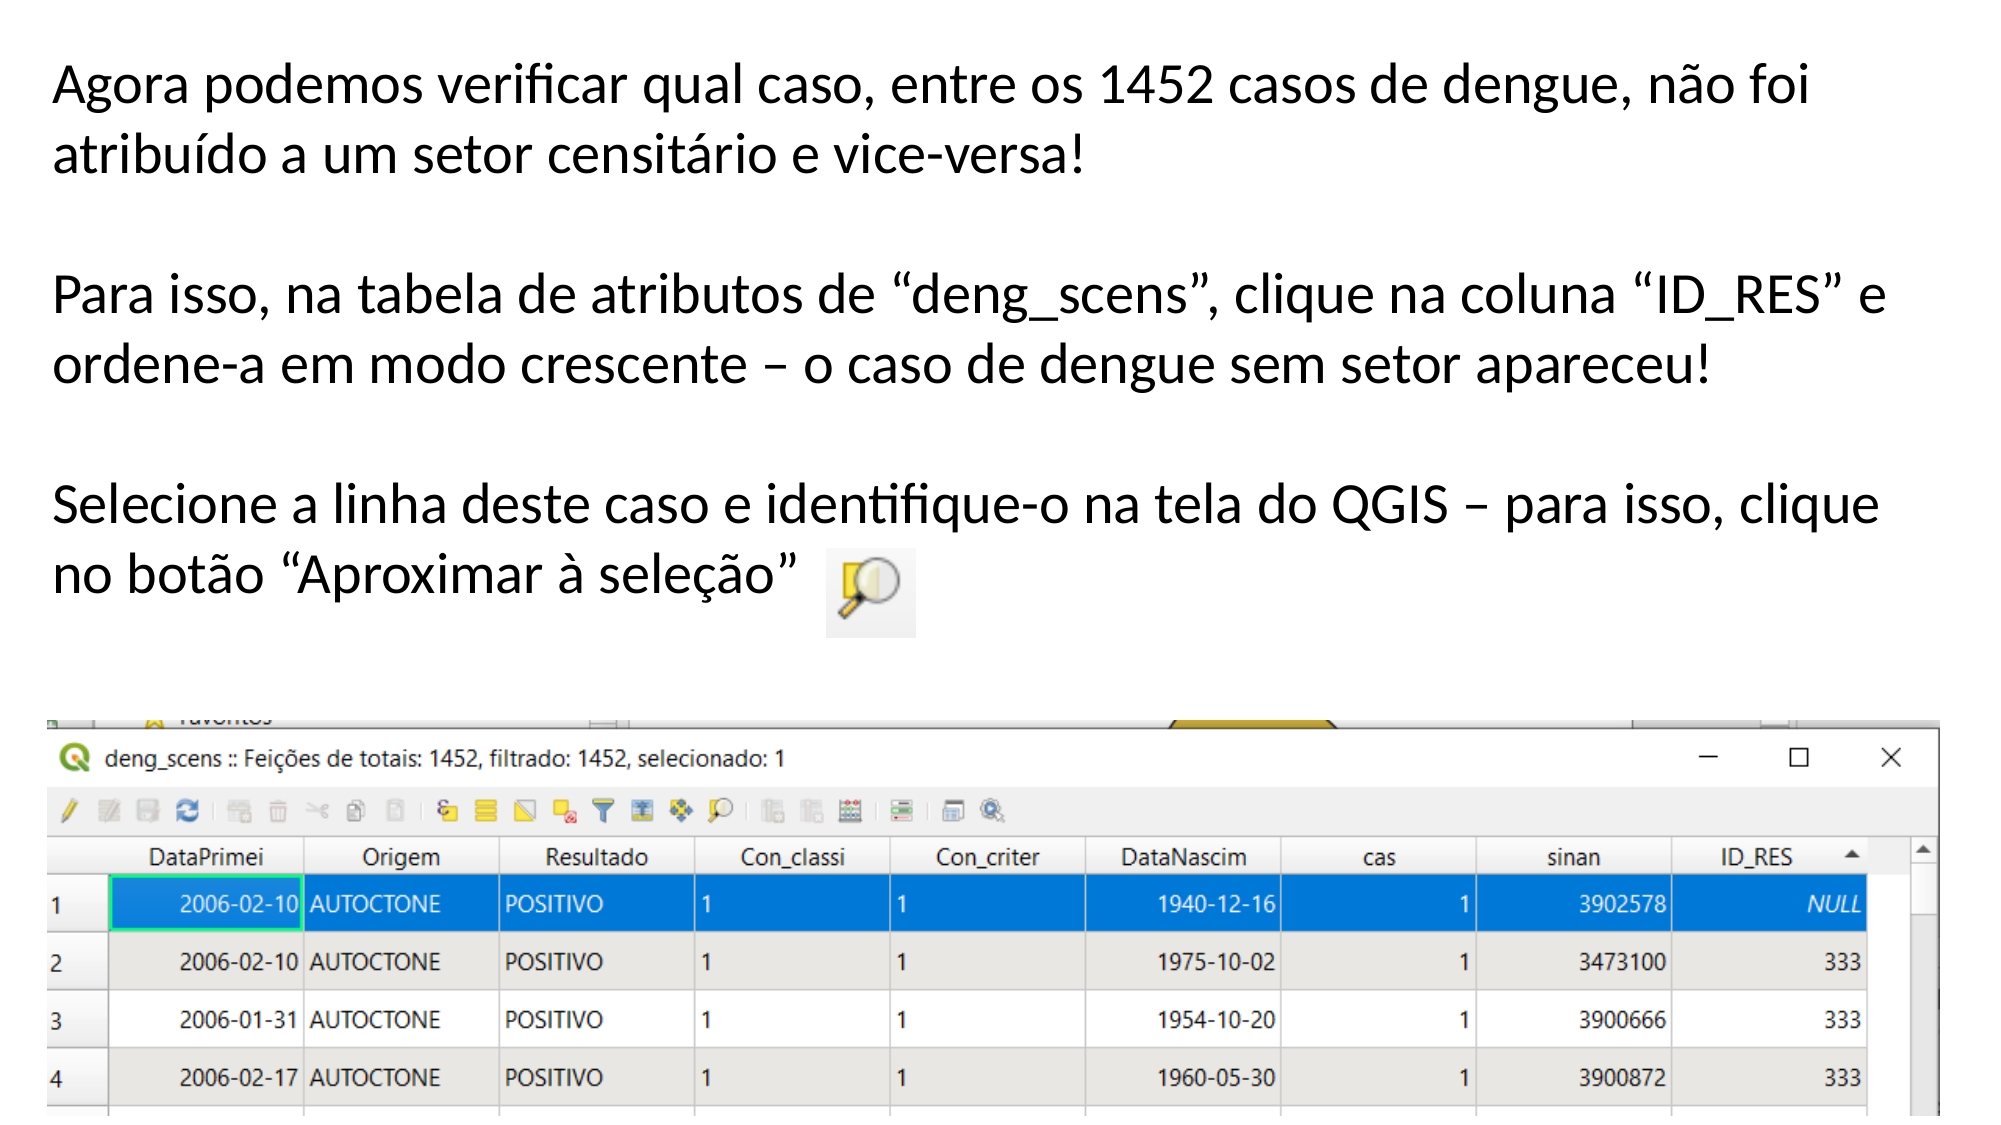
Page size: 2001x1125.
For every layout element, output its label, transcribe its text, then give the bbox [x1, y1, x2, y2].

picture [826, 548, 916, 638]
picture [47, 720, 1940, 1116]
text_box Agora podemos verificar qual caso, entre os 1452 casos de dengue, não foi atribuído a um setor censitário e vice-versa! Para isso, na tabela de atributos de “deng_scens”, clique na coluna “ID_RES” e ordene-a em modo crescente – o caso de dengue sem setor apareceu! Selecione a linha deste caso e identifique-o na tela do QGIS – para isso, clique no botão “Aproximar à seleção” [37, 38, 1908, 613]
